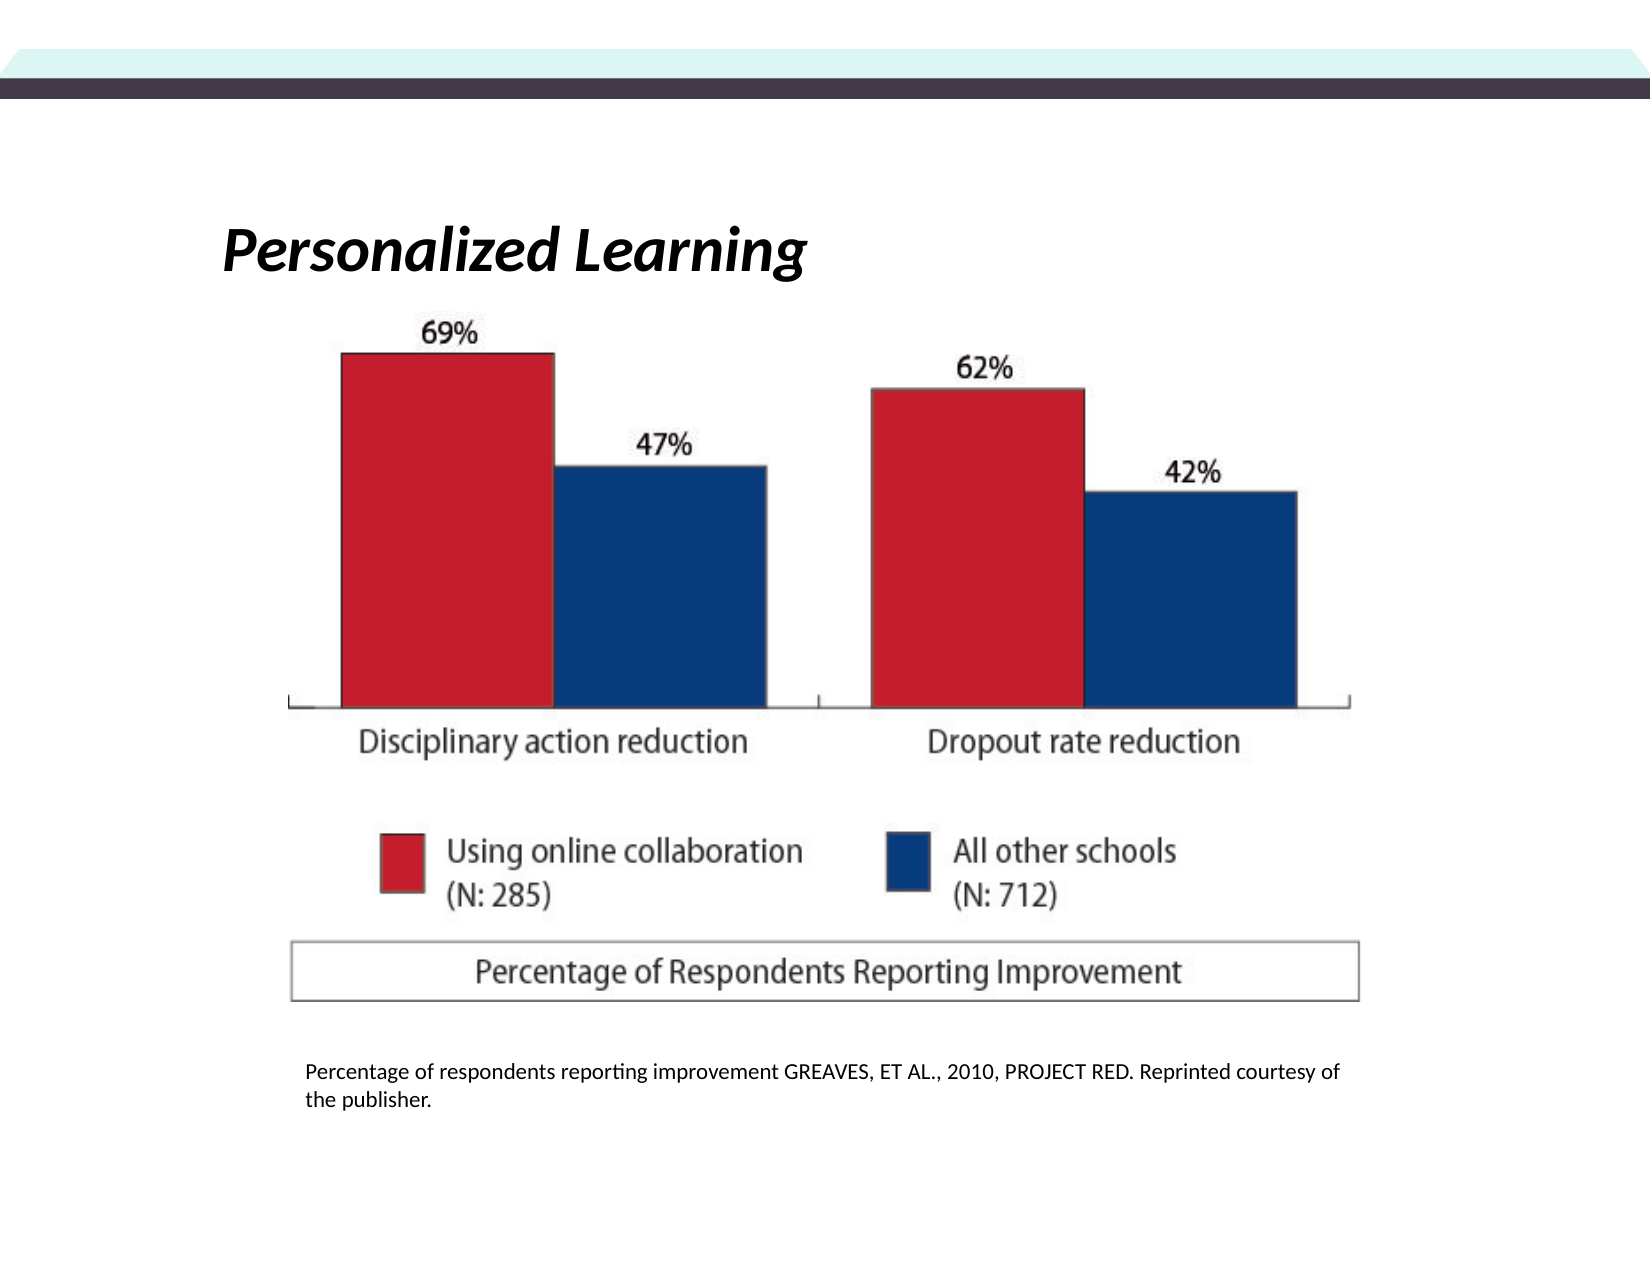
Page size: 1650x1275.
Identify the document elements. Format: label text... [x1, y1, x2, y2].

text_box Personalized Learning [206, 198, 1403, 293]
picture [0, 49, 1650, 99]
picture [288, 311, 1362, 1002]
text_box Percentage of respondents reporting improvement GREAVES, ET AL., 2010, PROJECT RED. Reprinted courtesy of the publisher. [288, 1048, 1362, 1120]
